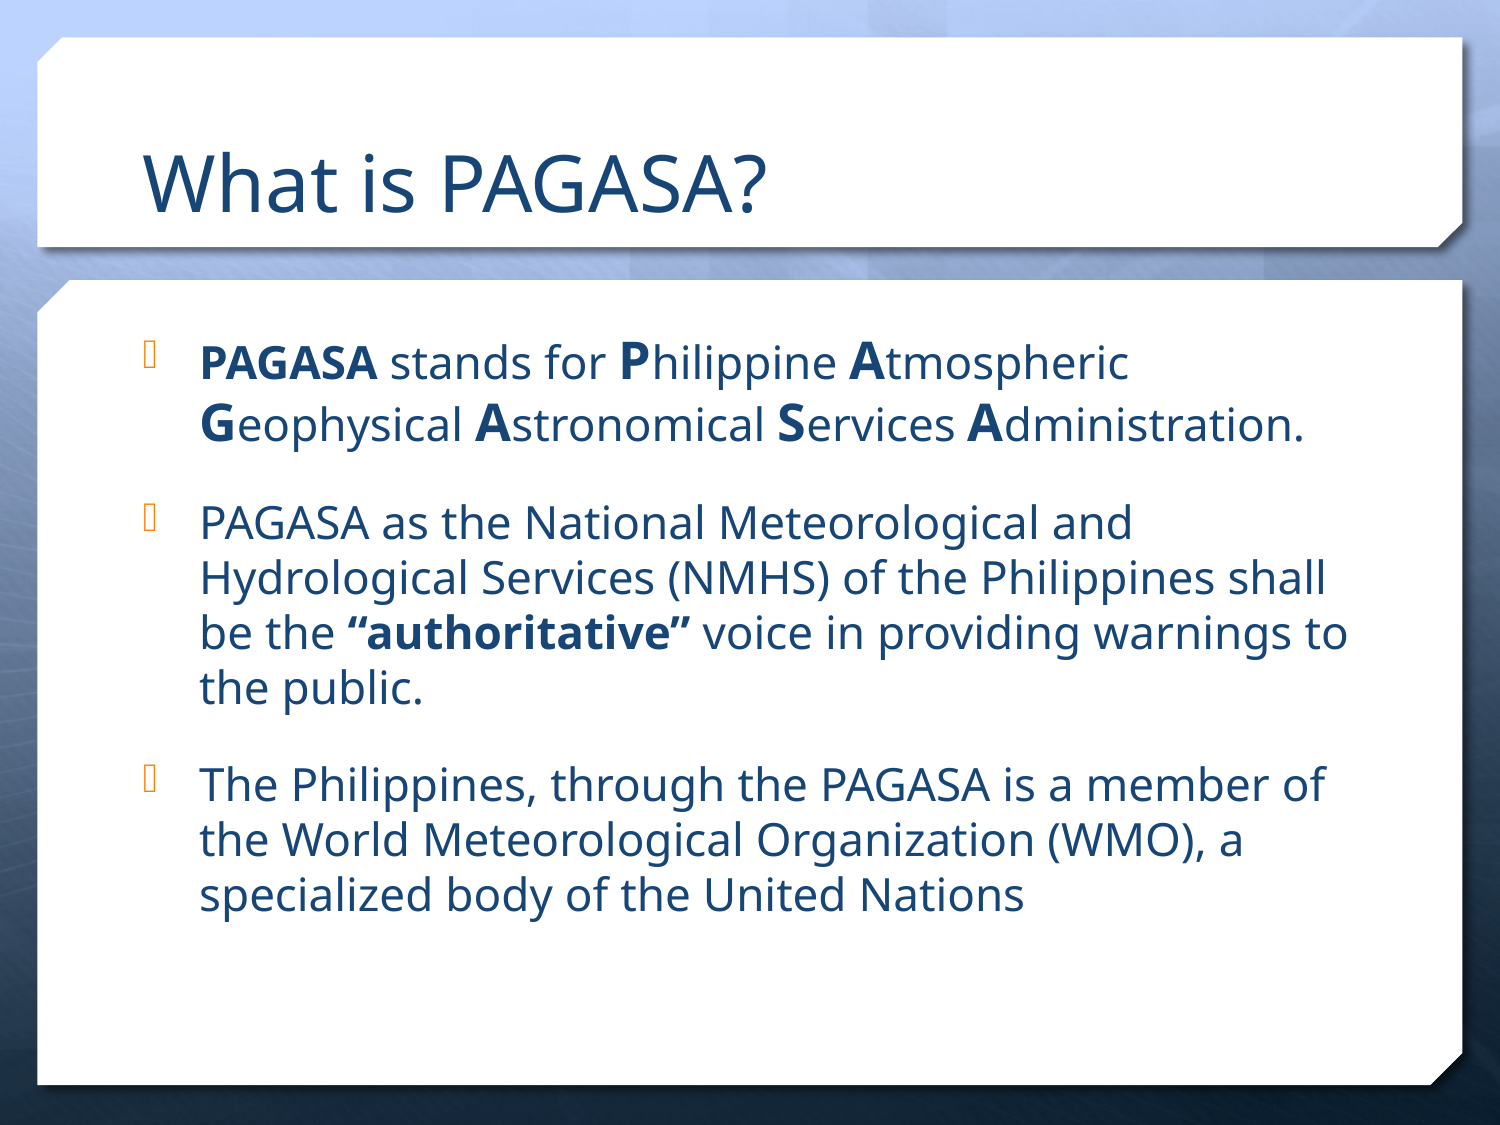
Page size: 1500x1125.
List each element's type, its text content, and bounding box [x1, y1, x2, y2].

list PAGASA stands for Philippine Atmospheric Geophysical Astronomical Services Administration. PAGASA as the National Meteorological and Hydrological Services (NMHS) of the Philippines shall be the “authoritative” voice in providing warnings to the public. The Philippines, through the PAGASA is a member of the World Meteorological Organization (WMO), a specialized body of the United Nations [127, 319, 1372, 978]
title What is PAGASA? [127, 48, 1372, 236]
